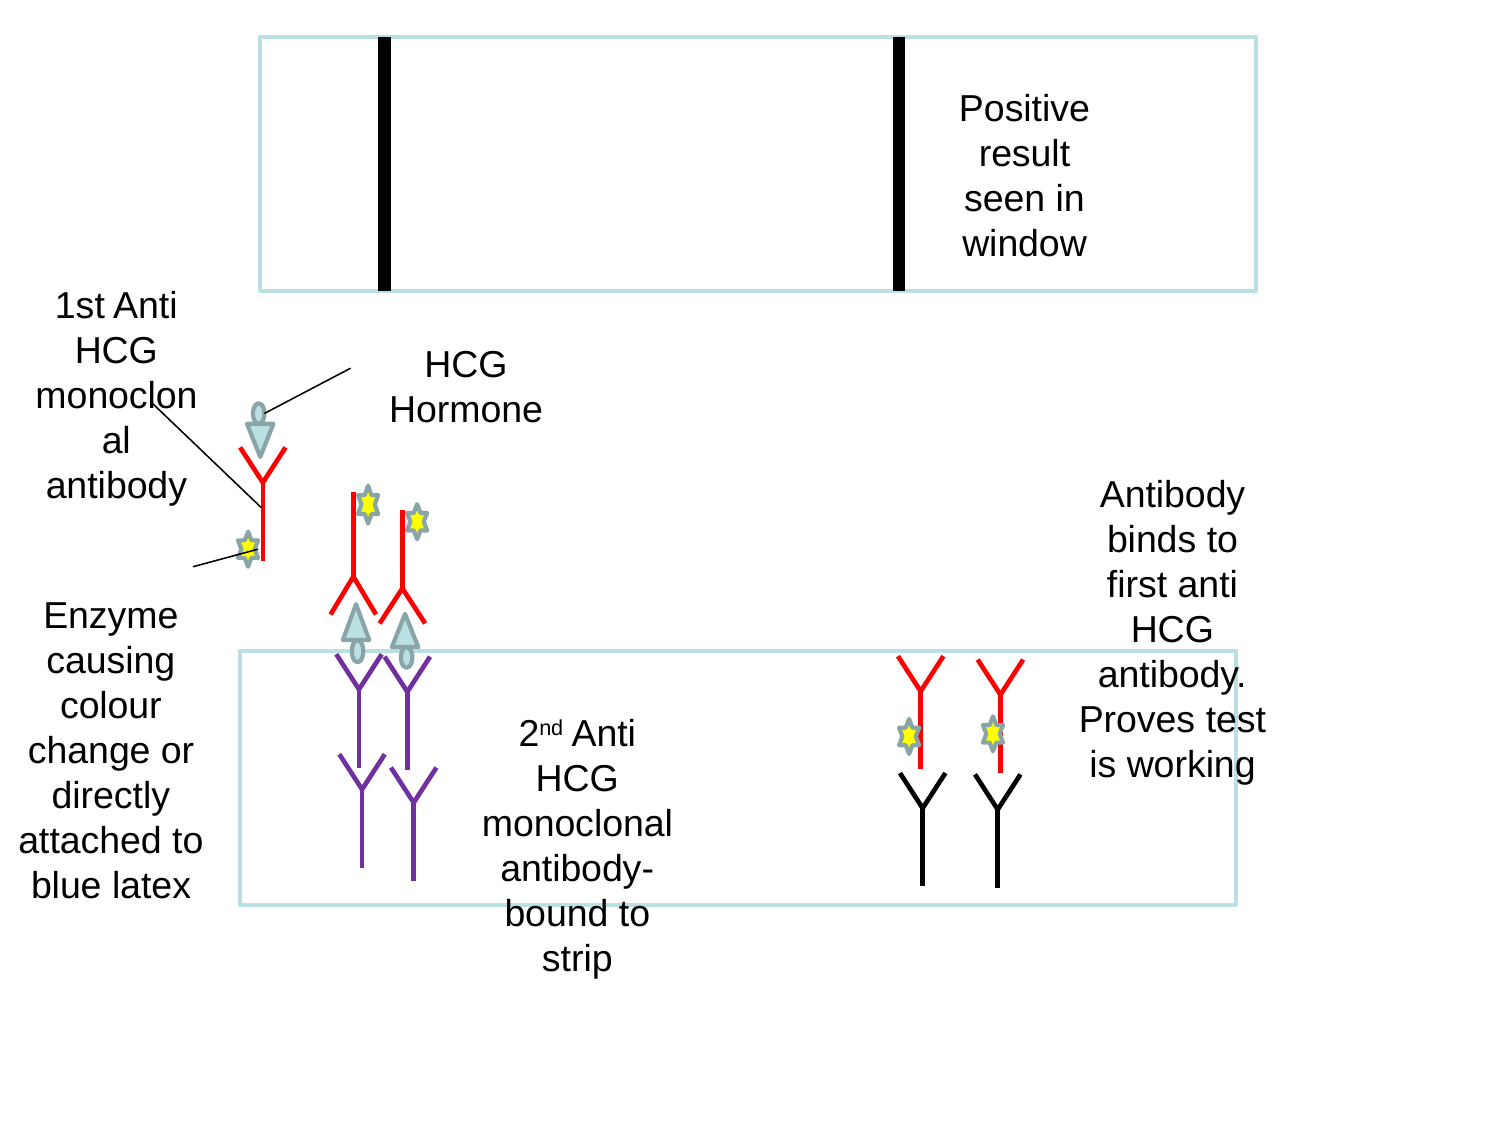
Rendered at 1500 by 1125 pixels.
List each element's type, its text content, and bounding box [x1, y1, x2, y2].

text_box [335, 670, 382, 768]
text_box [380, 503, 428, 668]
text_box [897, 655, 944, 770]
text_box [339, 773, 385, 868]
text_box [264, 367, 351, 414]
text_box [974, 778, 1021, 888]
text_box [388, 671, 431, 771]
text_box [192, 557, 239, 568]
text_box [899, 776, 946, 887]
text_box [390, 767, 437, 882]
text_box 2nd Anti HCG monoclonal antibody-bound to strip [463, 701, 692, 987]
text_box HCG Hormone [351, 332, 581, 438]
text_box [238, 649, 1238, 907]
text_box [149, 400, 262, 508]
text_box Antibody binds to first anti HCG antibody. Proves test is working [1058, 462, 1287, 792]
text_box [258, 35, 1258, 293]
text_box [237, 421, 286, 567]
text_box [977, 659, 1024, 774]
text_box Positive result seen in window [922, 77, 1126, 272]
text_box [330, 485, 379, 663]
text_box Enzyme causing colour change or directly attached to blue latex [0, 583, 226, 913]
text_box 1st Anti HCG monoclonal antibody [15, 273, 218, 514]
